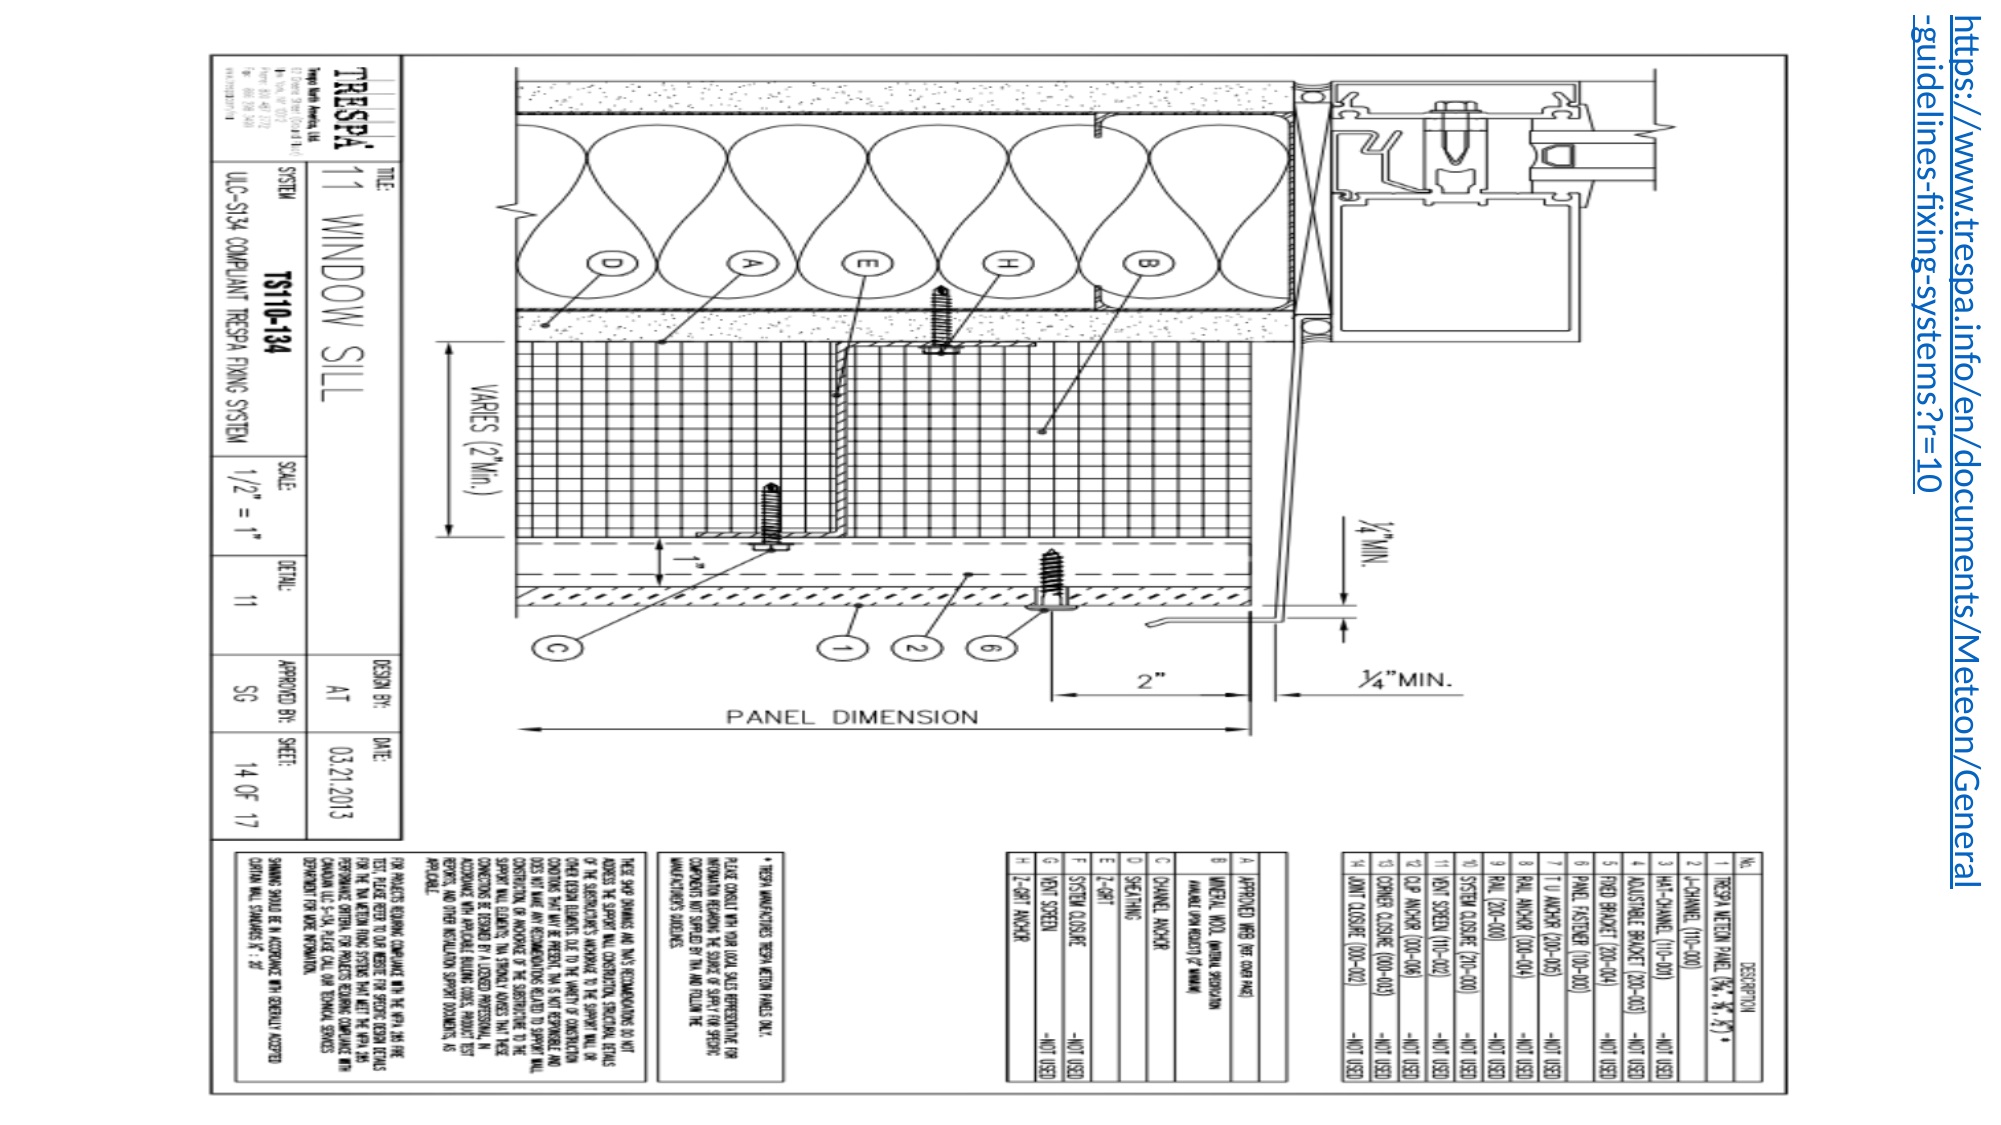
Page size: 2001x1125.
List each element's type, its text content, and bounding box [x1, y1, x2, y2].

text_box https://www.trespa.info/en/documents/Meteon/General-guidelines-fixing-systems?r=10 [1940, 0, 2000, 916]
picture [426, 0, 1574, 1125]
